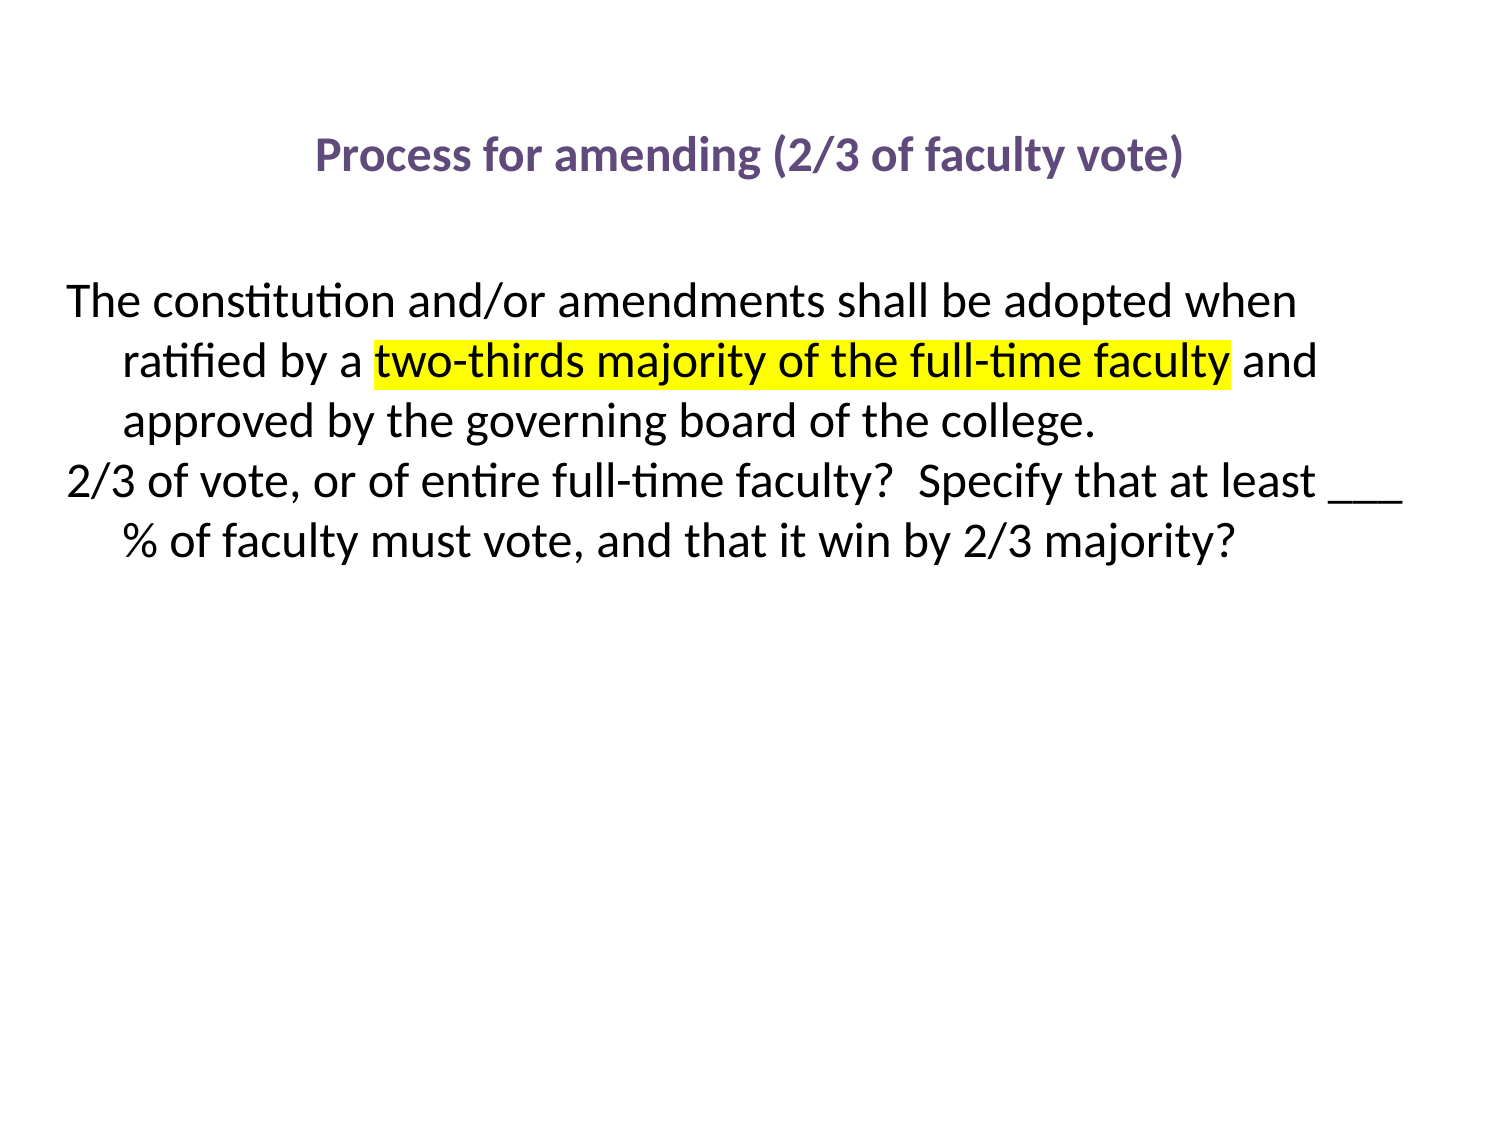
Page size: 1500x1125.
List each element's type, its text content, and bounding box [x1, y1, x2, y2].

title Process for amending (2/3 of faculty vote) [51, 97, 1449, 223]
list The constitution and/or amendments shall be adopted when ratified by a two-thirds majority of the full-time faculty and approved by the governing board of the college. 2/3 of vote, or of entire full-time faculty? Specify that at least ___% of faculty must vote, and that it win by 2/3 majority? [51, 252, 1449, 1000]
